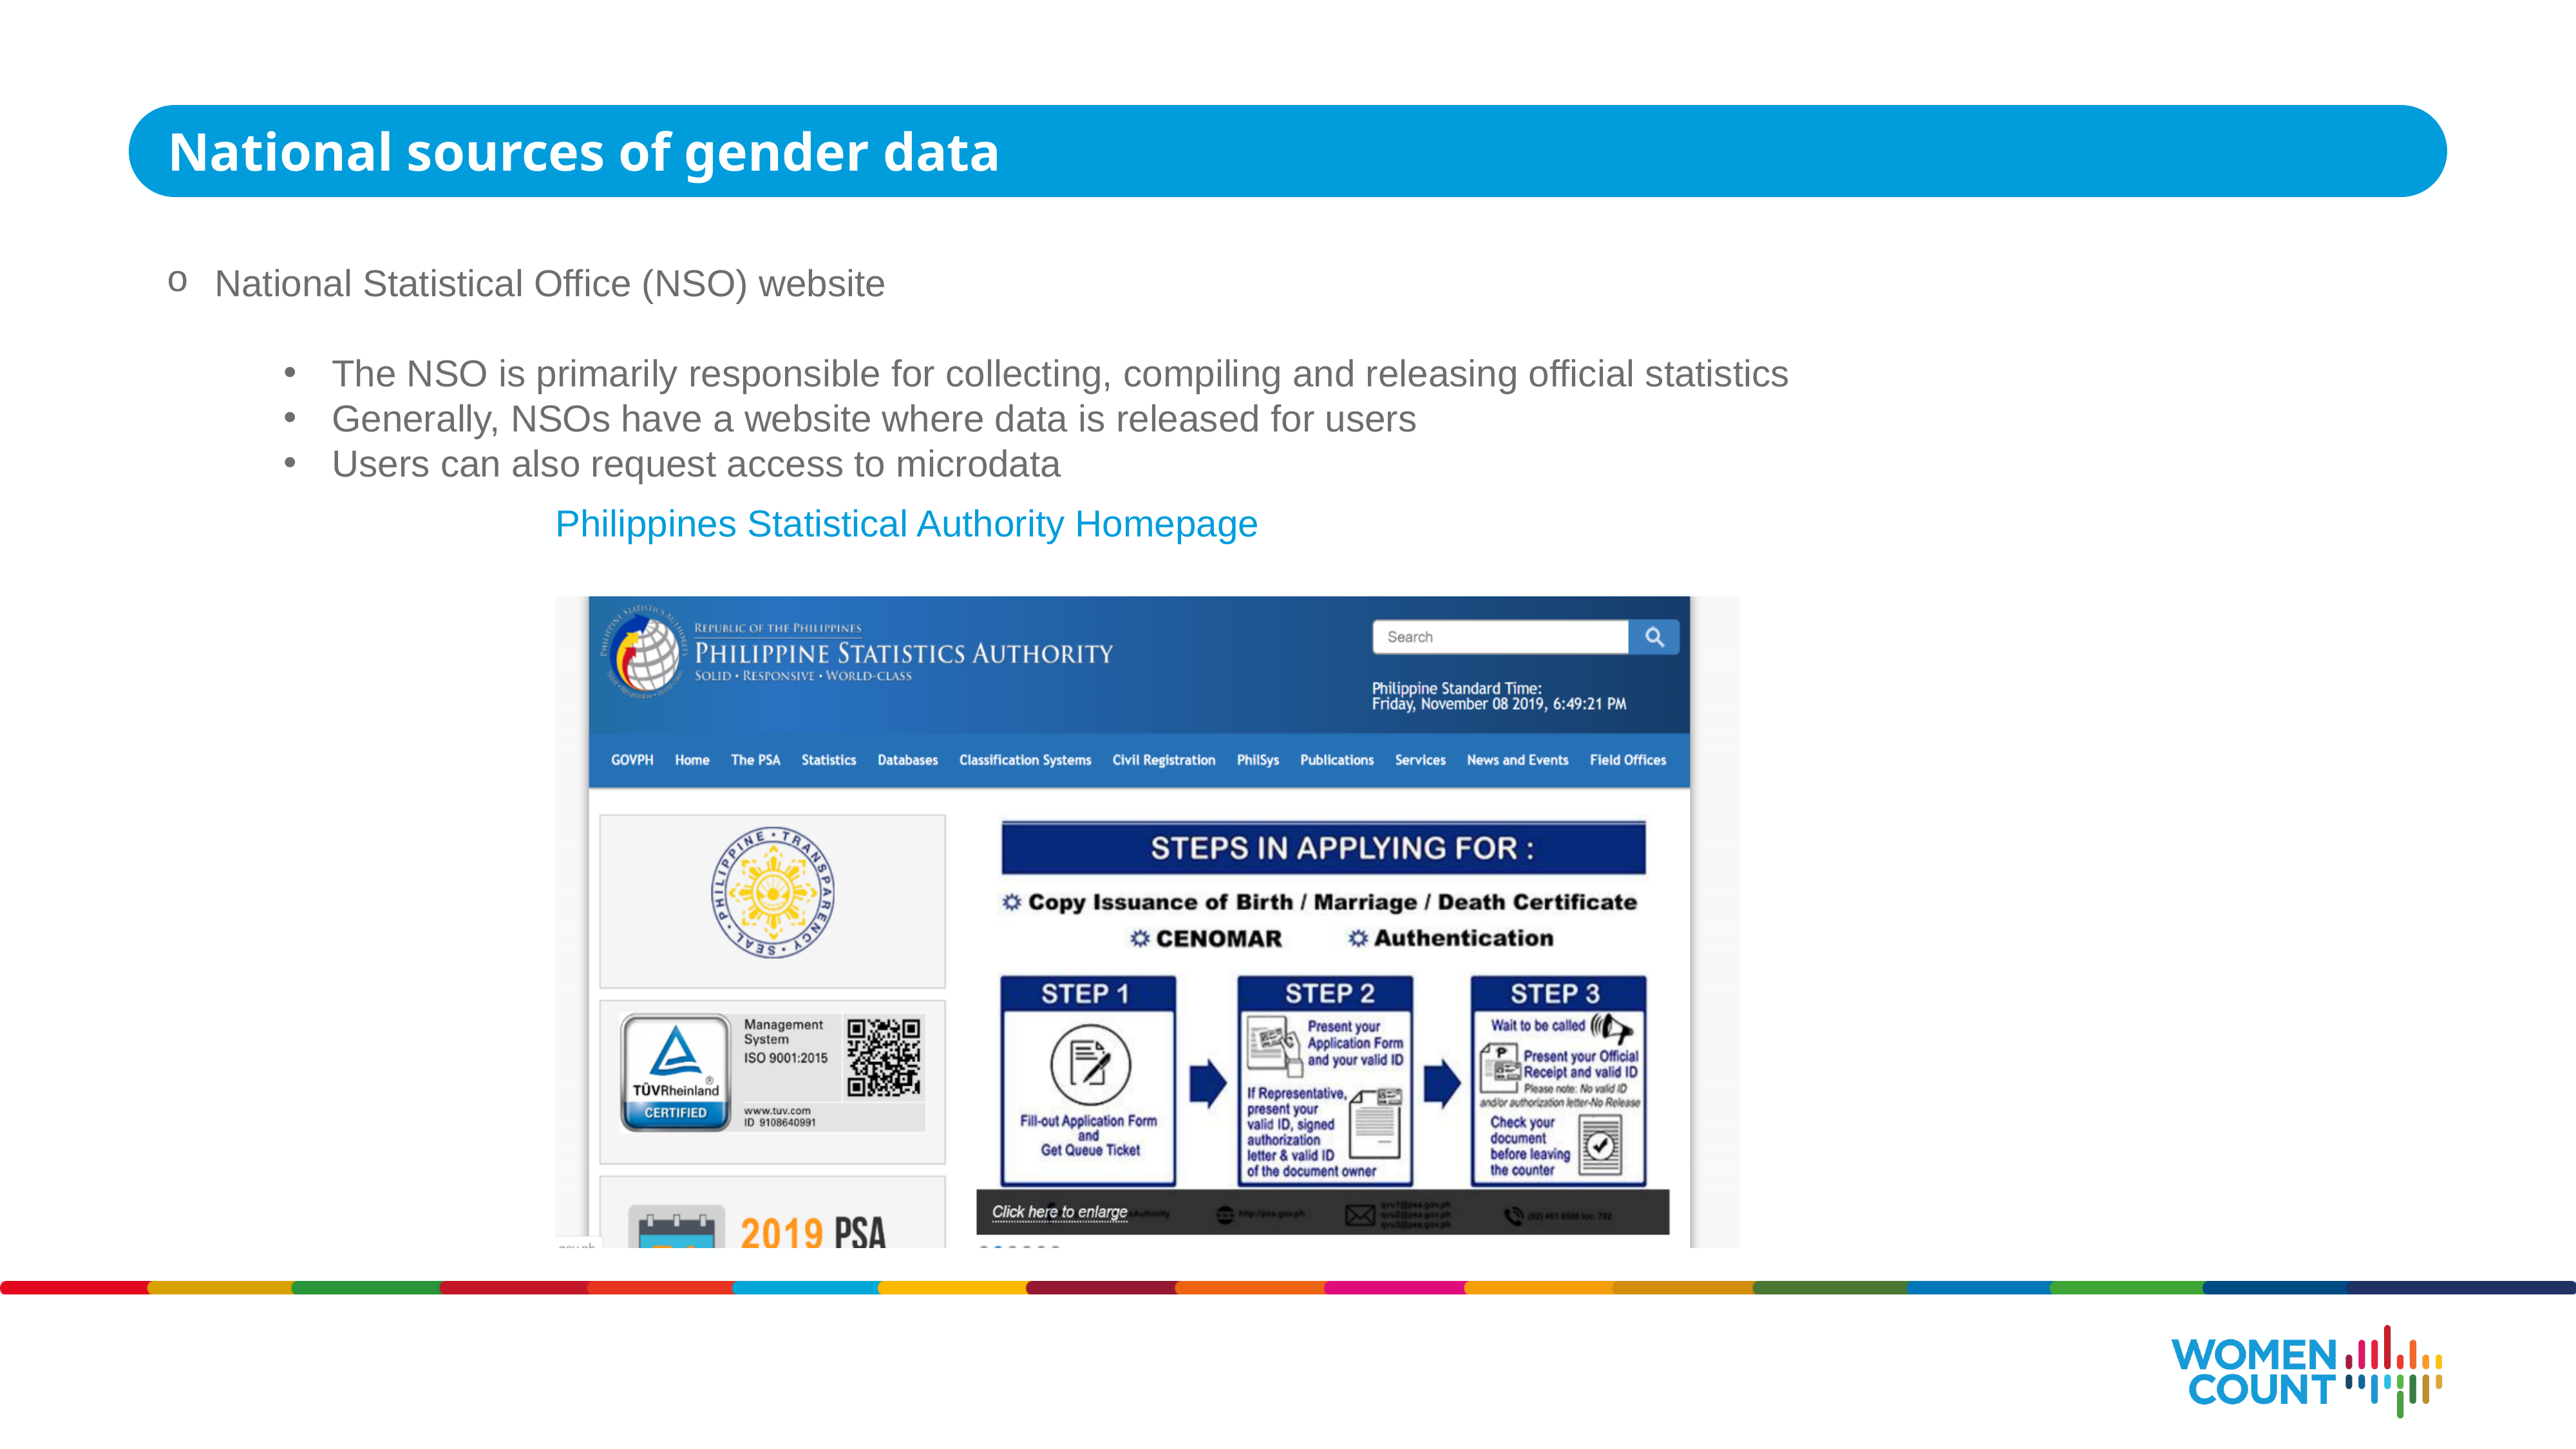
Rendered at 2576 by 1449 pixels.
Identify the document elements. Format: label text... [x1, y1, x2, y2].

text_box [555, 498, 2037, 1248]
list National Statistical Office (NSO) website The NSO is primarily responsible for collecting, compiling and releasing official statistics Generally, NSOs have a website where data is released for users Users can also request access to microdata [166, 259, 2410, 623]
list National sources of gender data [167, 119, 2411, 245]
